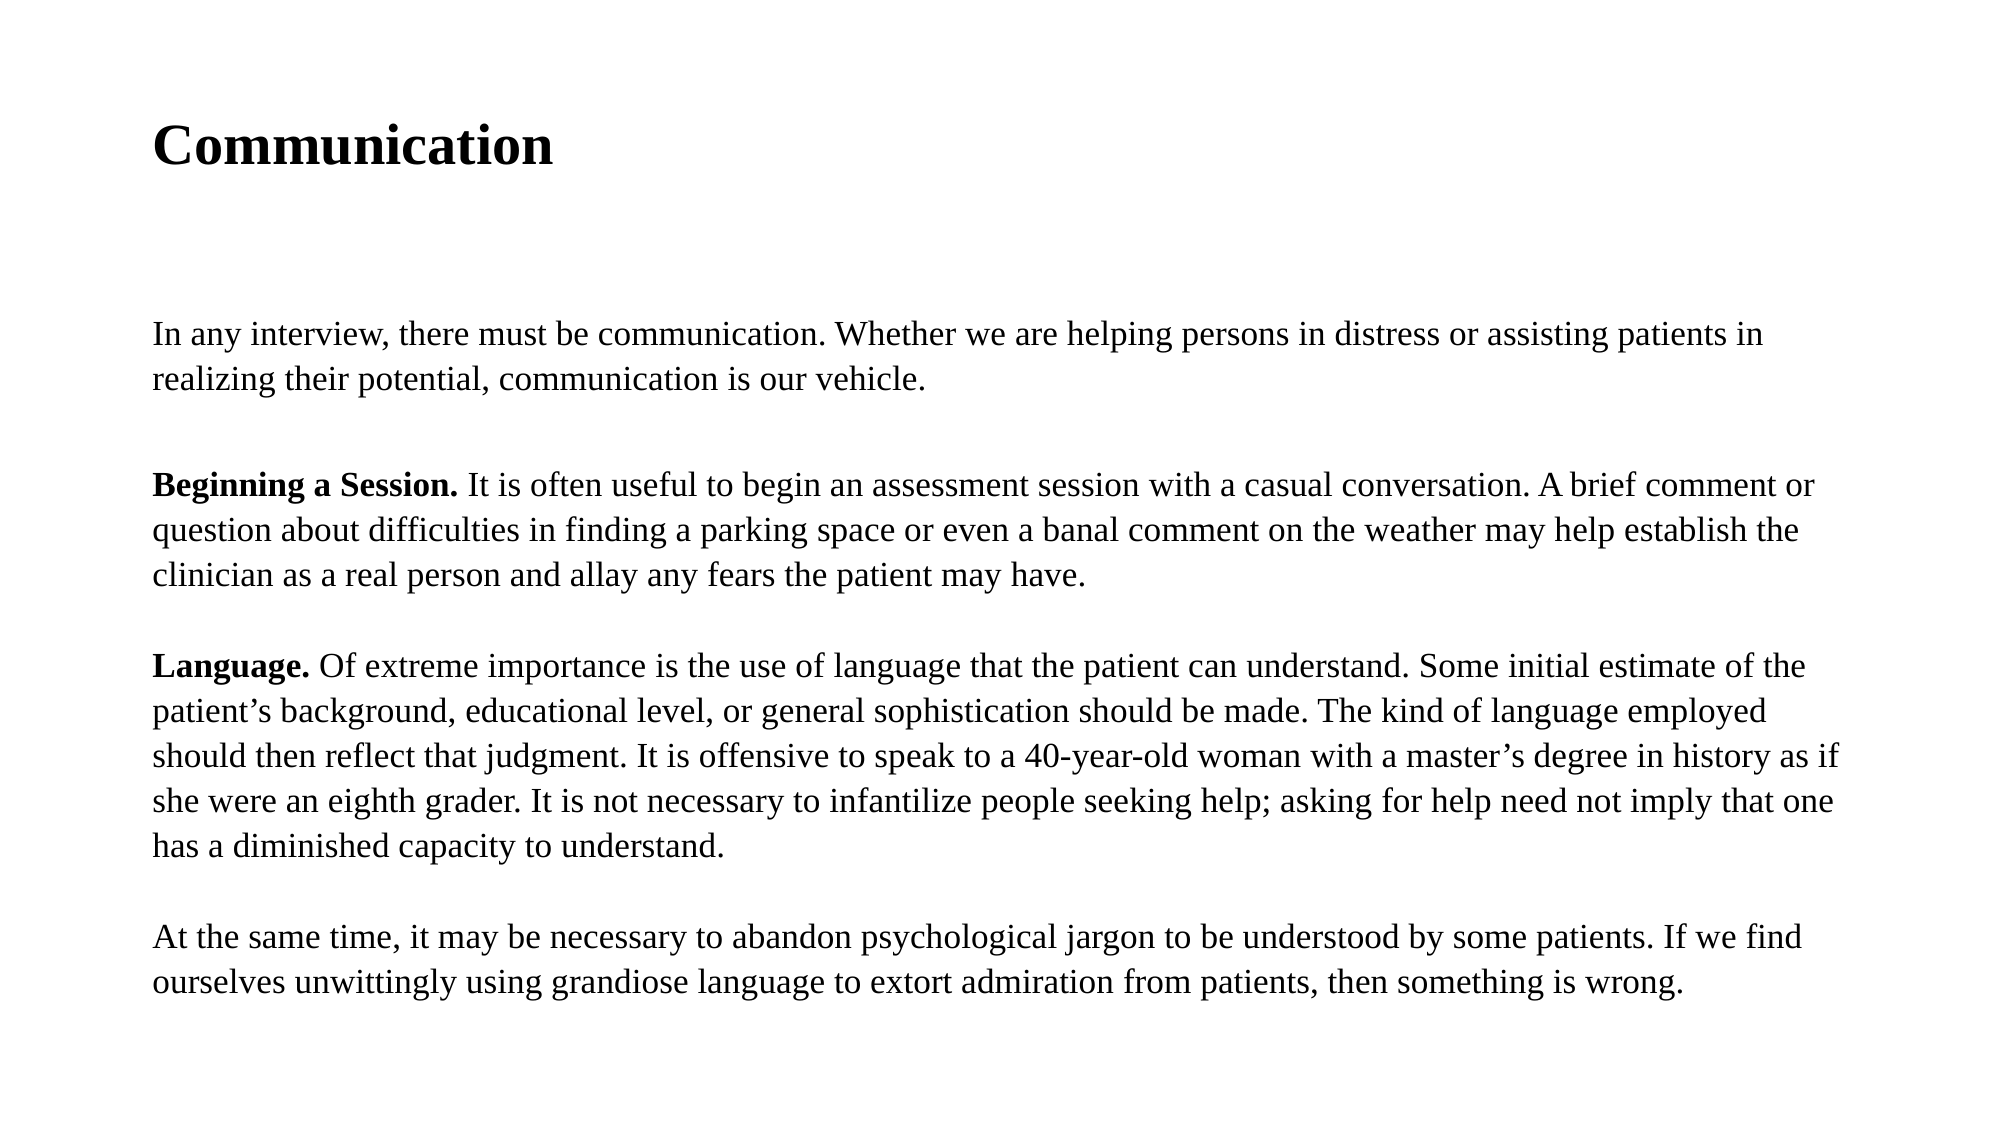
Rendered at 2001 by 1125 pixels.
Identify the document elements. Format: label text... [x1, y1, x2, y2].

list In any interview, there must be communication. Whether we are helping persons in distress or assisting patients in realizing their potential, communication is our vehicle. Beginning a Session. It is often useful to begin an assessment session with a casual conversation. A brief comment or question about difficulties in finding a parking space or even a banal comment on the weather may help establish the clinician as a real person and allay any fears the patient may have. Language. Of extreme importance is the use of language that the patient can understand. Some initial estimate of the patient’s background, educational level, or general sophistication should be made. The kind of language employed should then reflect that judgment. It is offensive to speak to a 40-year-old woman with a master’s degree in history as if she were an eighth grader. It is not necessary to infantilize people seeking help; asking for help need not imply that one has a diminished capacity to understand. At the same time, it may be necessary to abandon psychological jargon to be understood by some patients. If we find ourselves unwittingly using grandiose language to extort admiration from patients, then something is wrong. [137, 299, 1863, 1014]
title Communication [137, 59, 1863, 278]
